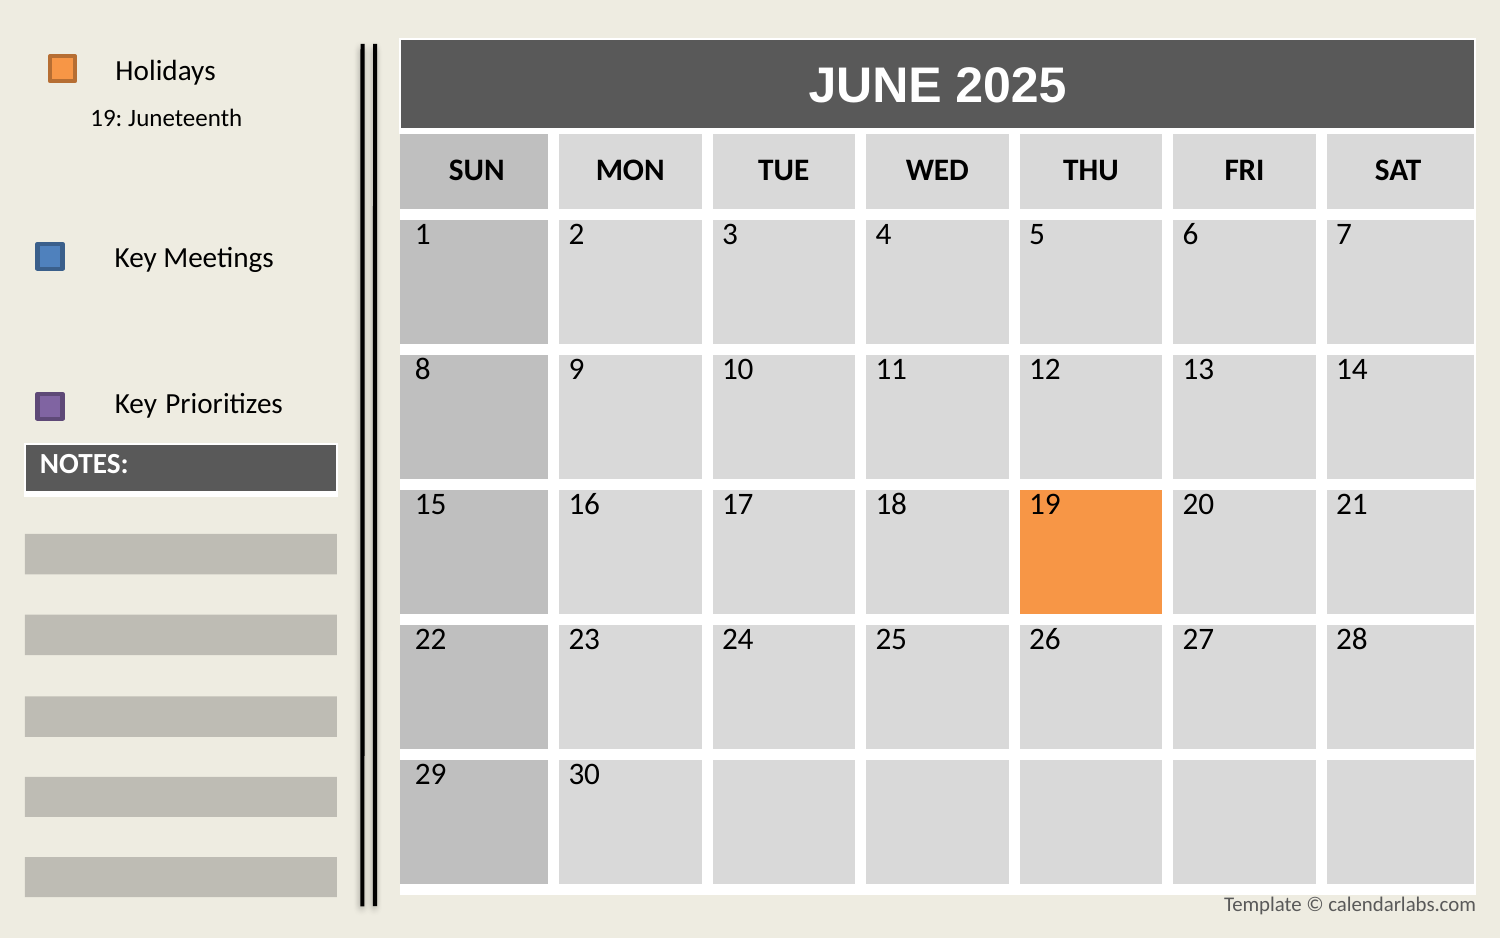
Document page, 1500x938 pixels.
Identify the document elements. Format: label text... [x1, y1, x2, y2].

table_cell 18 [866, 490, 1009, 614]
table_header FRI [1173, 134, 1316, 209]
table_cell 16 [559, 490, 702, 614]
table_header MON [559, 134, 702, 209]
table_cell 25 [866, 625, 1009, 749]
table_header SUN [400, 134, 548, 209]
table_cell 1 [400, 220, 548, 344]
table_cell 8 [400, 355, 548, 472]
table_cell [25, 574, 337, 615]
table_header THU [1020, 134, 1162, 209]
table_cell 27 [1173, 625, 1316, 749]
table_header WED [866, 134, 1009, 209]
table_cell [25, 737, 337, 777]
table_cell [25, 534, 337, 574]
table_cell 9 [559, 355, 702, 472]
table_cell 22 [400, 625, 548, 749]
table_cell 23 [559, 625, 702, 749]
table_cell 6 [1173, 220, 1316, 344]
table_header NOTES: [26, 486, 336, 491]
table_cell [25, 615, 337, 655]
table_cell [1327, 760, 1474, 881]
table_header SAT [1327, 134, 1474, 209]
text_box 19: Juneteenth [75, 93, 258, 169]
table_cell 11 [866, 355, 1009, 479]
table_cell 19 [1020, 490, 1162, 614]
table_cell [1173, 760, 1316, 884]
table_cell 26 [1020, 625, 1162, 749]
table_cell [25, 777, 337, 817]
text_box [49, 43, 232, 95]
table_cell 5 [1020, 220, 1162, 344]
table_cell 10 [713, 355, 855, 479]
table_cell 28 [1327, 625, 1474, 749]
table_header TUE [713, 134, 855, 209]
table_cell [1020, 760, 1162, 884]
table_cell 12 [1020, 355, 1162, 479]
table_cell 3 [713, 220, 855, 344]
table_cell 17 [713, 490, 855, 614]
table_cell 4 [866, 220, 1009, 344]
table_header NOTES: [26, 445, 336, 472]
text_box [37, 368, 301, 430]
table_cell 30 [559, 760, 702, 884]
table_cell 13 [1173, 355, 1316, 479]
table_cell [866, 760, 1009, 884]
table_cell [25, 857, 337, 897]
table_cell 29 [400, 760, 548, 884]
table_cell [25, 696, 337, 737]
table_header [25, 497, 337, 534]
table_cell 20 [1173, 490, 1316, 614]
table_header JUNE 2025 [401, 40, 1474, 128]
table_cell [713, 760, 855, 884]
table_cell 7 [1327, 220, 1474, 344]
footer Template © calendarlabs.com [1200, 881, 1500, 925]
table_cell 14 [1327, 355, 1474, 479]
table_cell [25, 655, 337, 696]
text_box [37, 230, 293, 282]
table_cell [25, 817, 337, 857]
table_cell 15 [400, 490, 548, 614]
table_cell 2 [559, 220, 702, 344]
table_cell 24 [713, 625, 855, 749]
table_cell 21 [1327, 490, 1474, 614]
